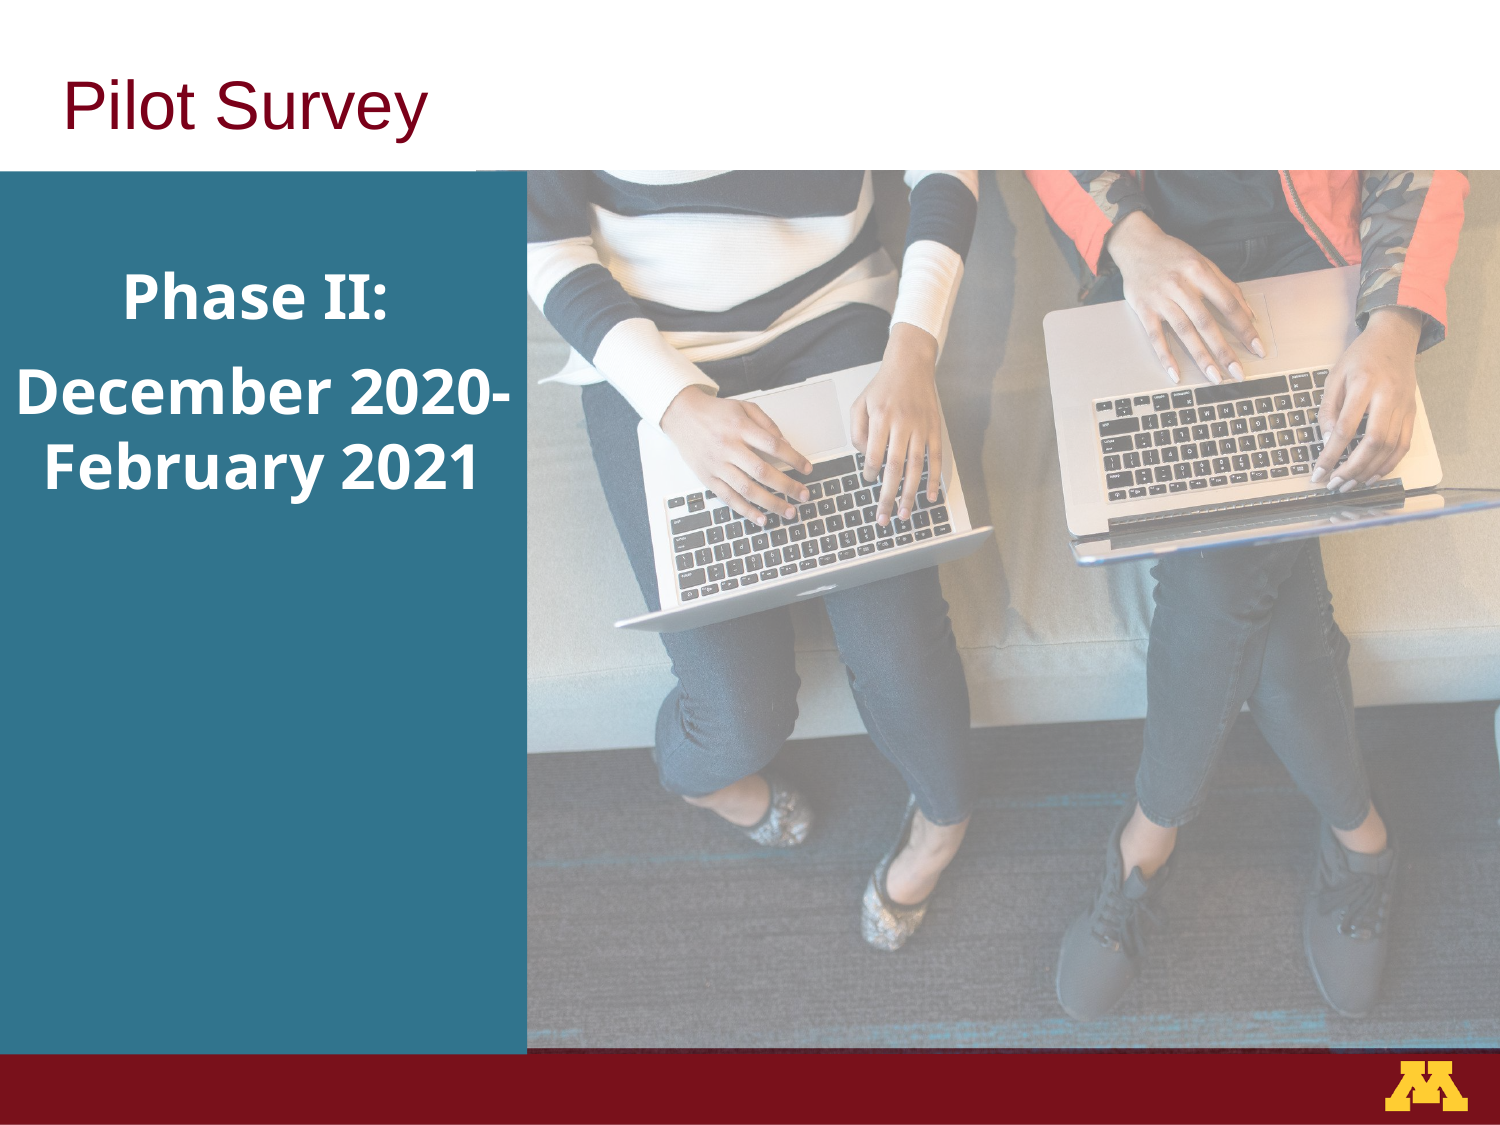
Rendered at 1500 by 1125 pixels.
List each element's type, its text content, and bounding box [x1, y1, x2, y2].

title Pilot Survey [51, 48, 1449, 150]
subtitle Phase II: December 2020- February 2021 [0, 171, 473, 1055]
picture [0, 170, 1500, 1125]
